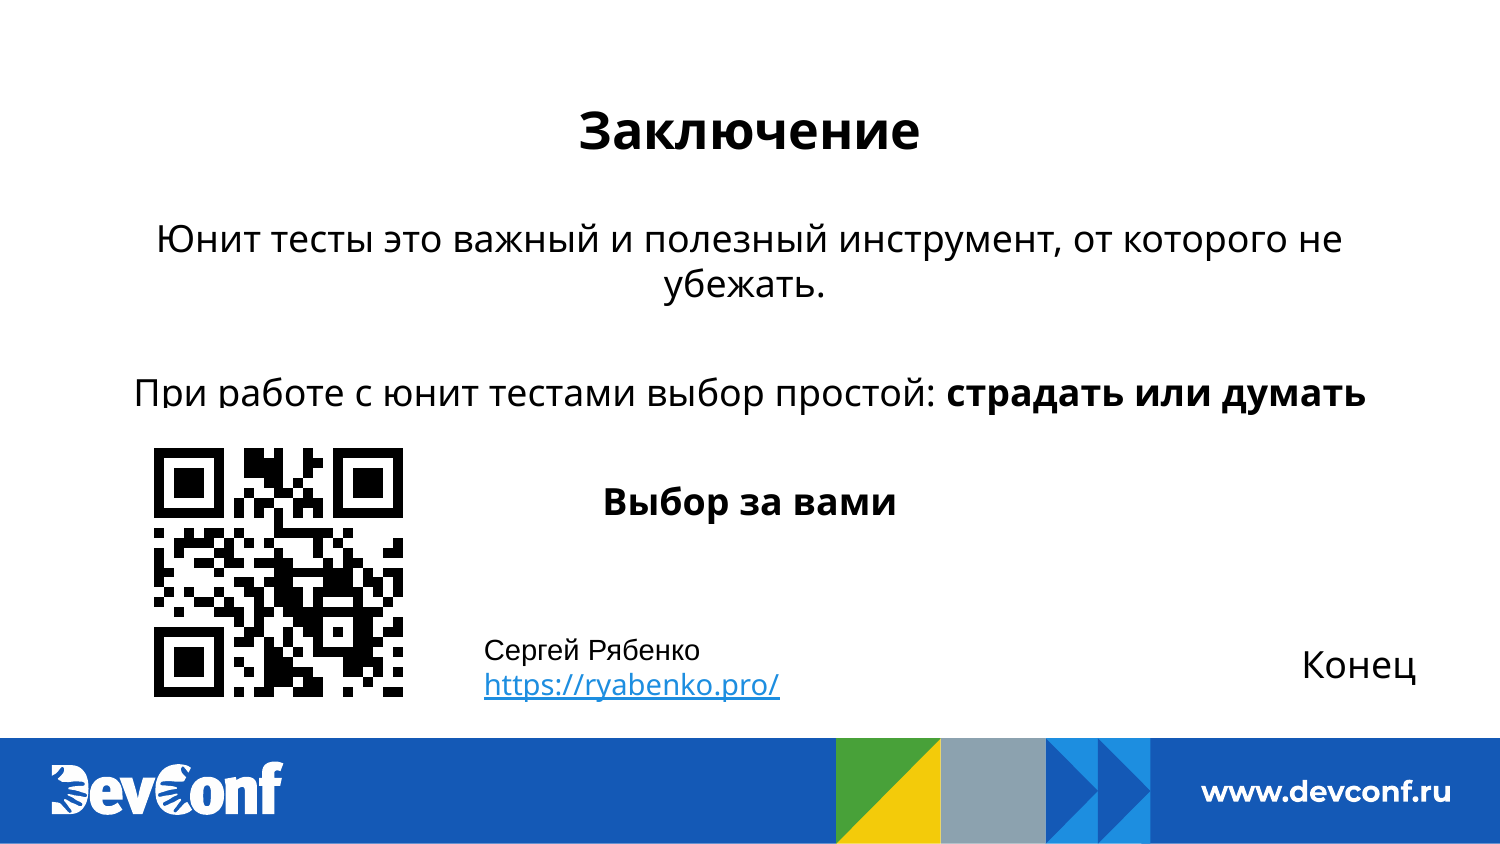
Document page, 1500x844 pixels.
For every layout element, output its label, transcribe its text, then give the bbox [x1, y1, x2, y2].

picture [114, 408, 442, 737]
text_box Сергей Рябенко https://ryabenko.pro/ [468, 616, 1343, 719]
list Юнит тесты это важный и полезный инструмент, от которого не убежать. При работе с юнит тестами выбор простой: страдать или думать Выбор за вами Конец [70, 207, 1430, 671]
title Заключение [70, 58, 1430, 199]
